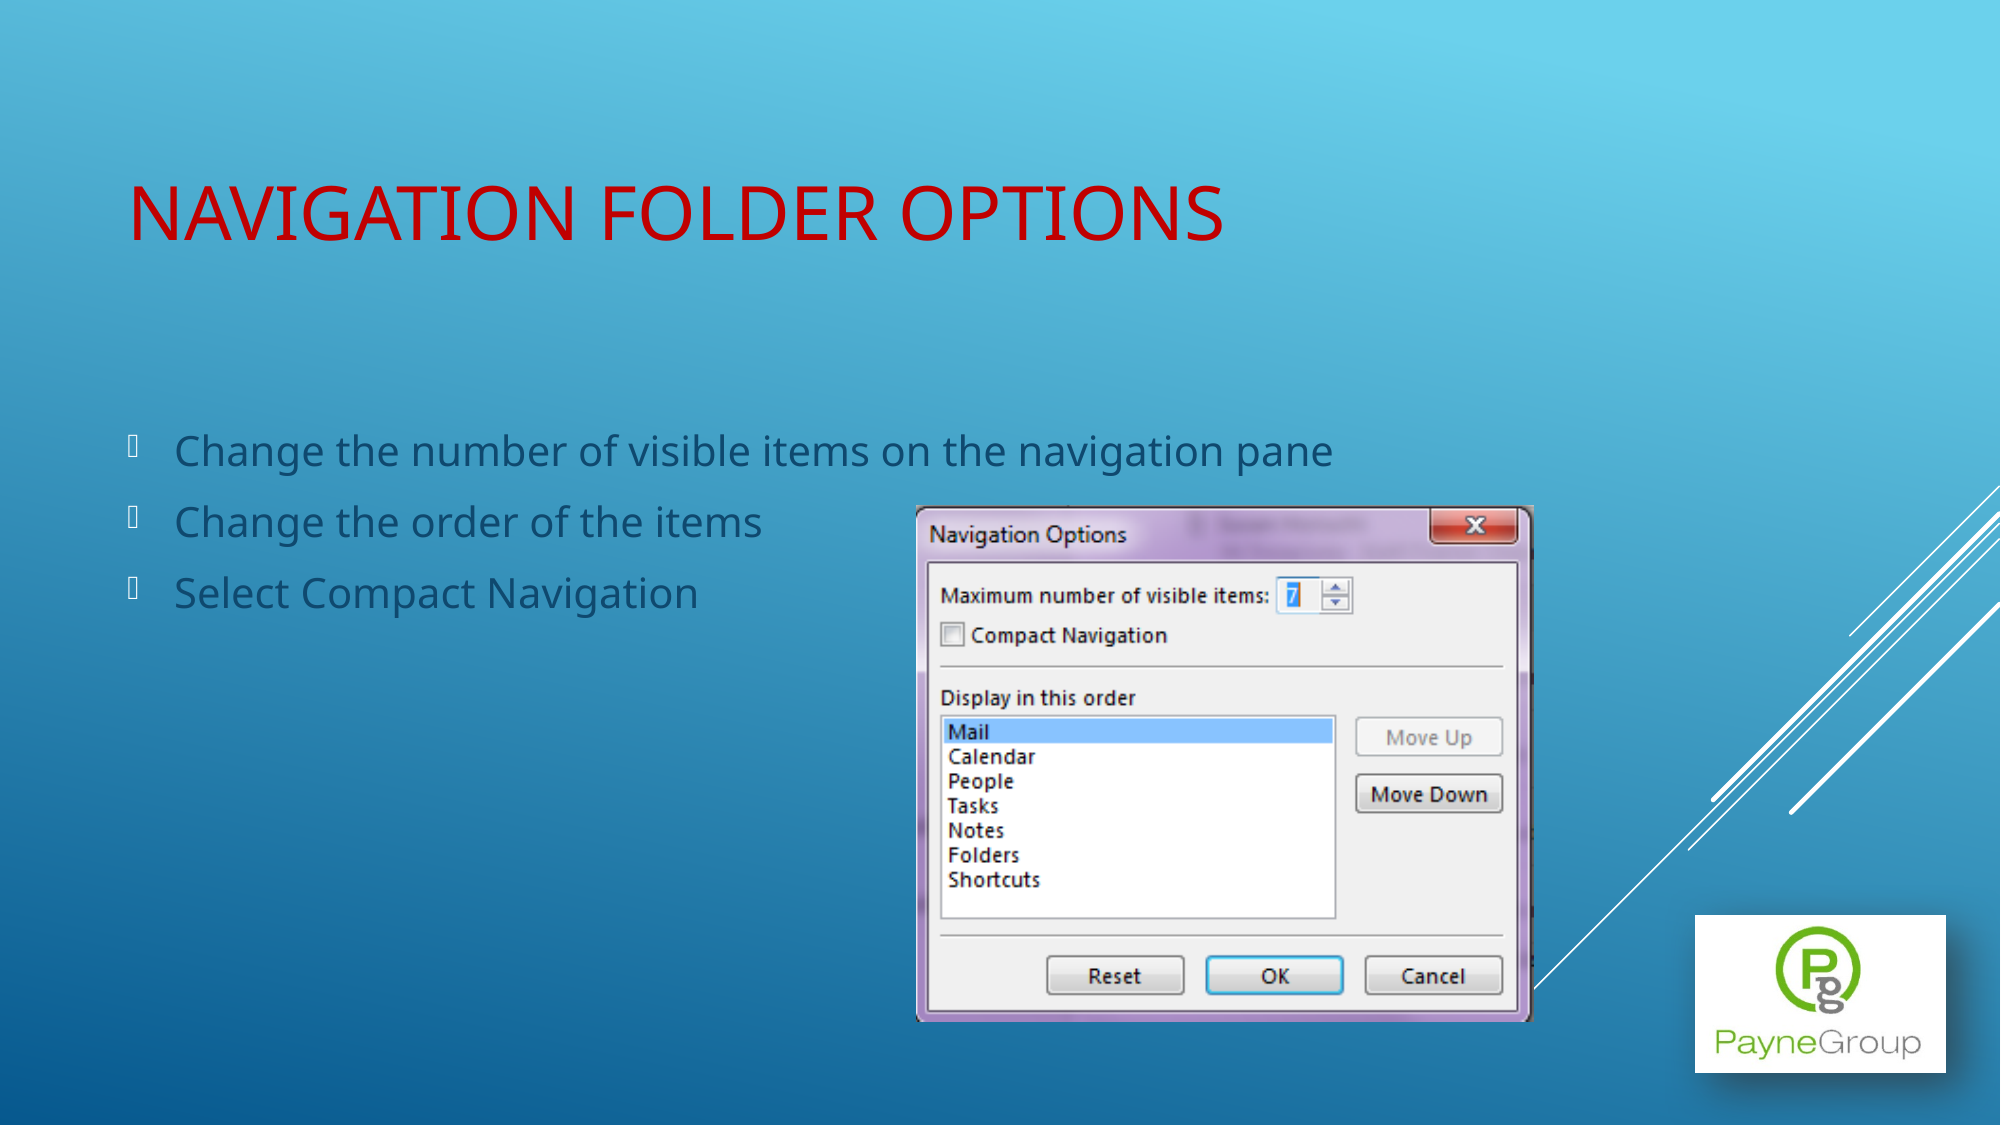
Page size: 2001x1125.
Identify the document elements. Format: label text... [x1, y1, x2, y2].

list Change the number of visible items on the navigation pane Change the order of the items Select Compact Navigation [112, 335, 1513, 706]
picture [915, 504, 1534, 1023]
picture [1695, 915, 1946, 1073]
title Navigation Folder Options [112, 86, 1513, 334]
